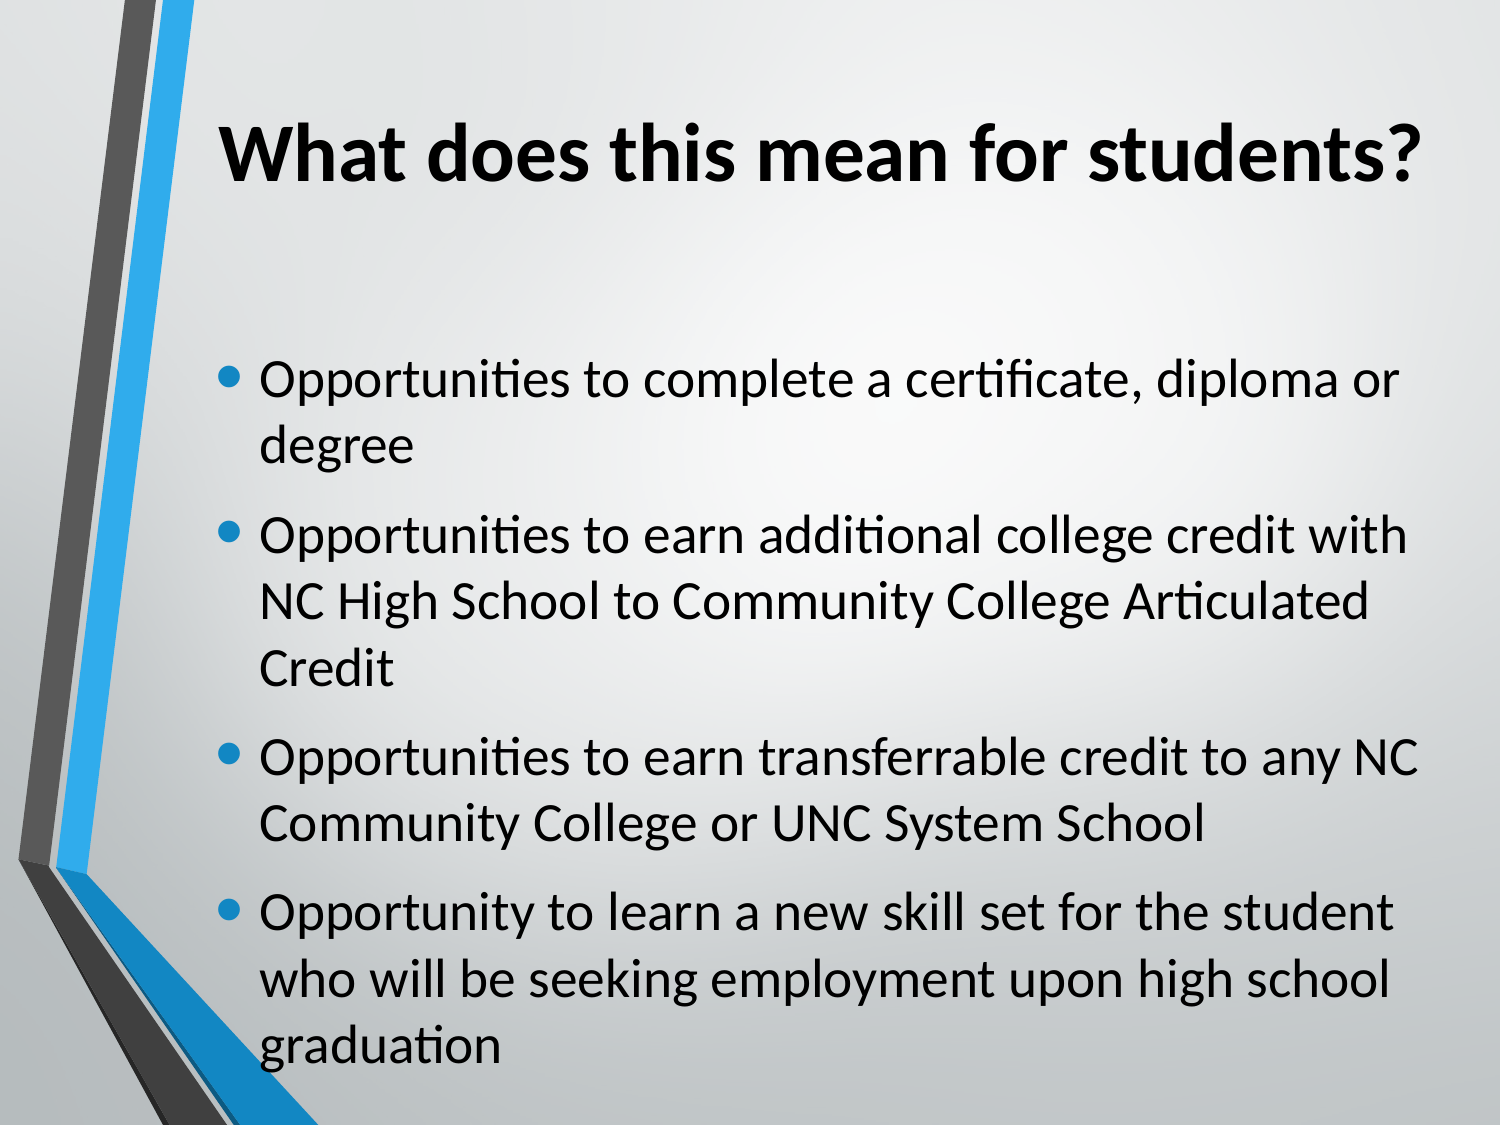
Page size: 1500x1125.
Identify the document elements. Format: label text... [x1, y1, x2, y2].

list Opportunities to complete a certificate, diploma or degree Opportunities to earn additional college credit with NC High School to Community College Articulated Credit Opportunities to earn transferrable credit to any NC Community College or UNC System School Opportunity to learn a new skill set for the student who will be seeking employment upon high school graduation [200, 245, 1485, 1087]
title What does this mean for students? [173, 42, 1470, 255]
